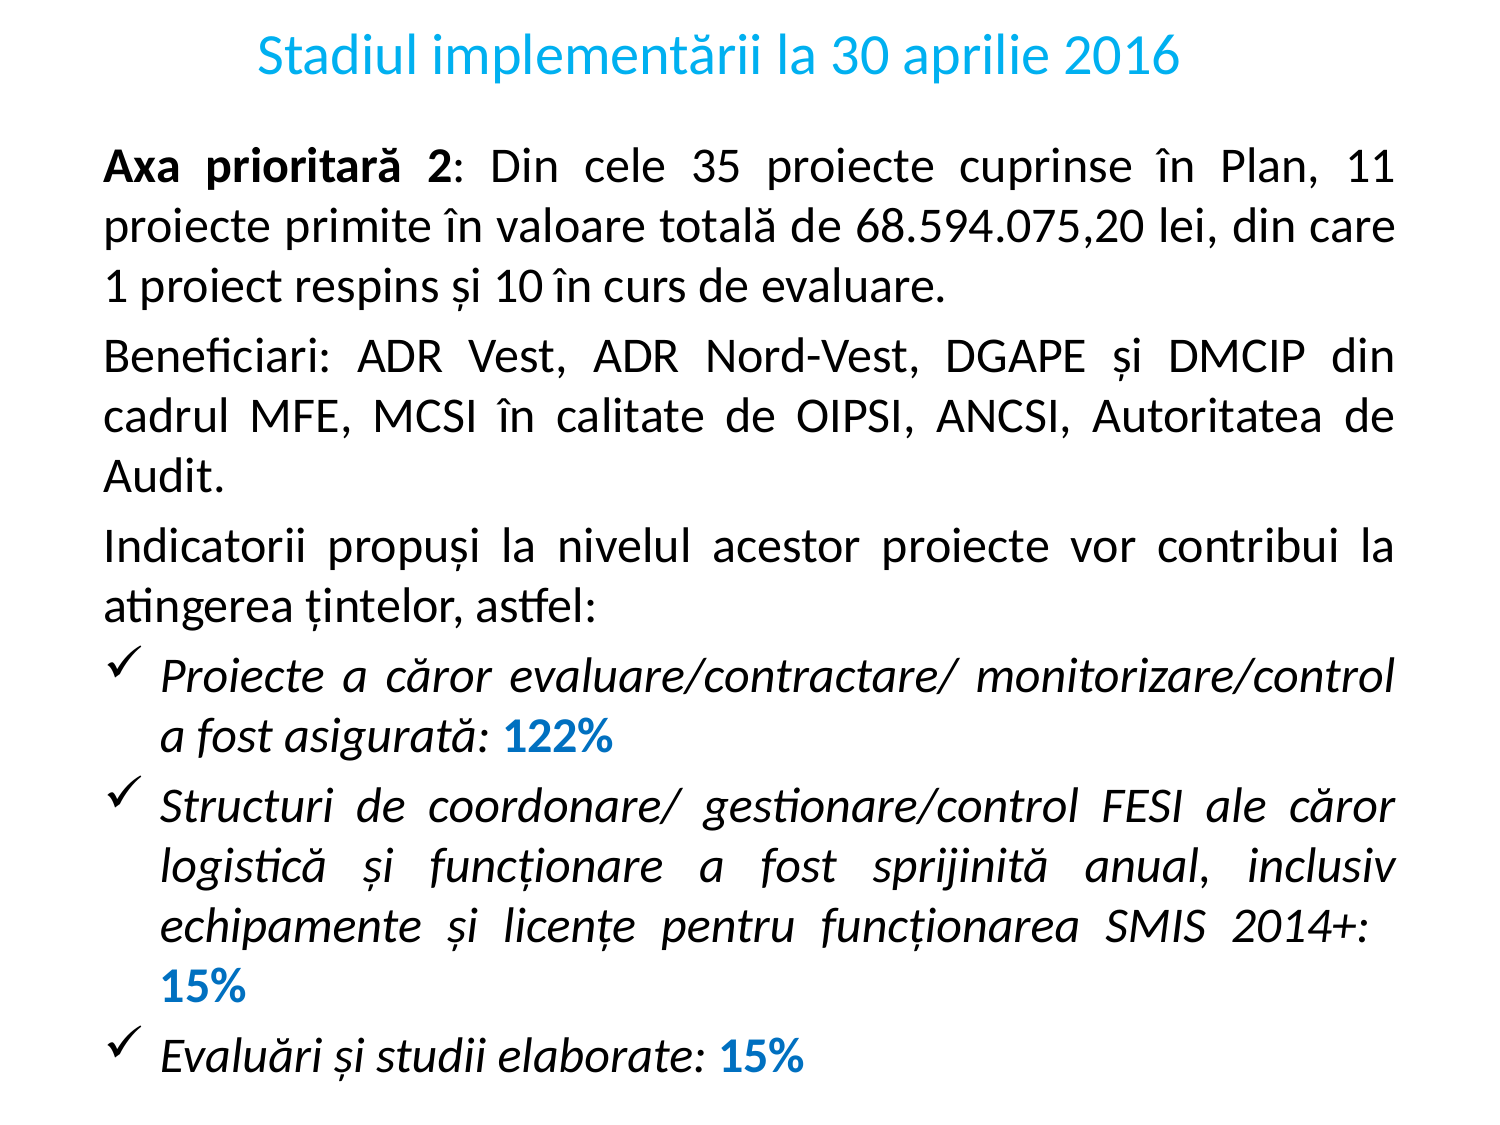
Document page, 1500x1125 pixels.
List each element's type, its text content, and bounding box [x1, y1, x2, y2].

title Stadiul implementării la 30 aprilie 2016 [0, 0, 1453, 173]
list Axa prioritară 2: Din cele 35 proiecte cuprinse în Plan, 11 proiecte primite în valoare totală de 68.594.075,20 lei, din care 1 proiect respins și 10 în curs de evaluare. Beneficiari: ADR Vest, ADR Nord-Vest, DGAPE și DMCIP din cadrul MFE, MCSI în calitate de OIPSI, ANCSI, Autoritatea de Audit. Indicatorii propuși la nivelul acestor proiecte vor contribui la atingerea țintelor, astfel: Proiecte a căror evaluare/contractare/ monitorizare/control a fost asigurată: 122% Structuri de coordonare/ gestionare/control FESI ale căror logistică și funcționare a fost sprijinită anual, inclusiv echipamente și licențe pentru funcționarea SMIS 2014+: 15% Evaluări și studii elaborate: 15% [88, 125, 1412, 1106]
